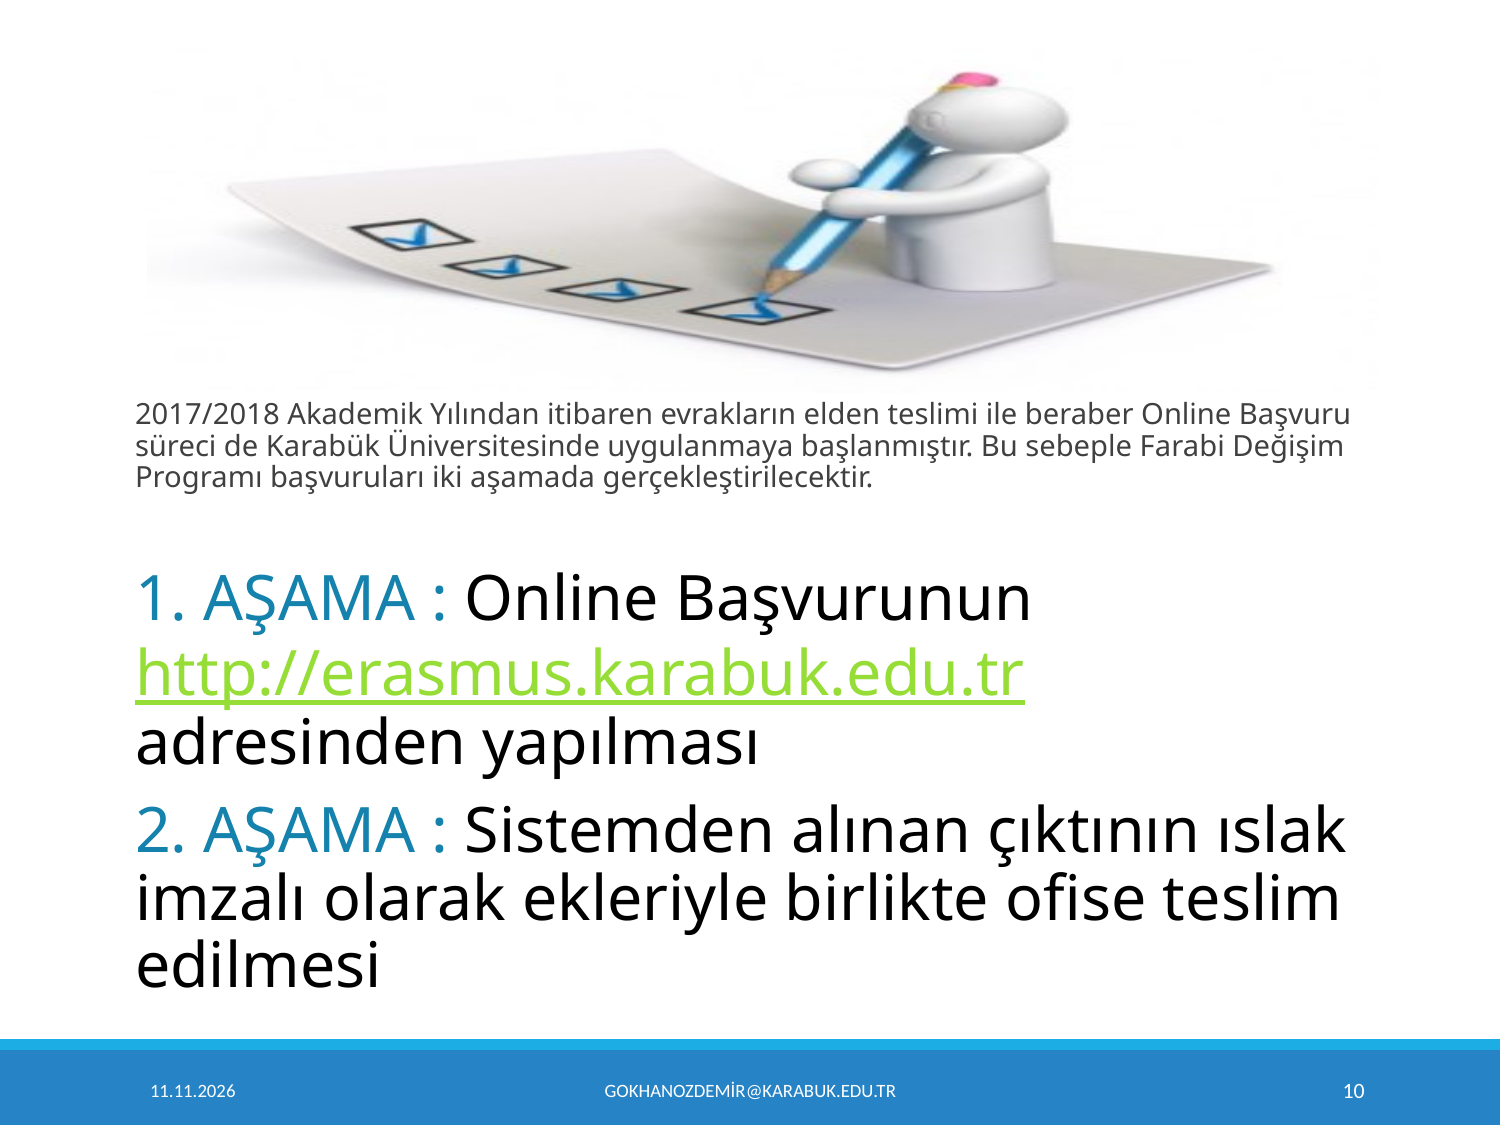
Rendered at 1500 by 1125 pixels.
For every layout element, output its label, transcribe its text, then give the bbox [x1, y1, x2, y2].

list 2017/2018 Akademik Yılından itibaren evrakların elden teslimi ile beraber Online Başvuru süreci de Karabük Üniversitesinde uygulanmaya başlanmıştır. Bu sebeple Farabi Değişim Programı başvuruları iki aşamada gerçekleştirilecektir. 1. AŞAMA : Online Başvurunun http://erasmus.karabuk.edu.tr adresinden yapılması 2. AŞAMA : Sistemden alınan çıktının ıslak imzalı olarak ekleriyle birlikte ofise teslim edilmesi [135, 392, 1373, 1012]
footer gokhanozdemir@karabuk.edu.tr [453, 1059, 1047, 1120]
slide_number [135, 1059, 440, 1120]
slide_number 10 [1218, 1059, 1380, 1120]
picture [146, 47, 1380, 393]
